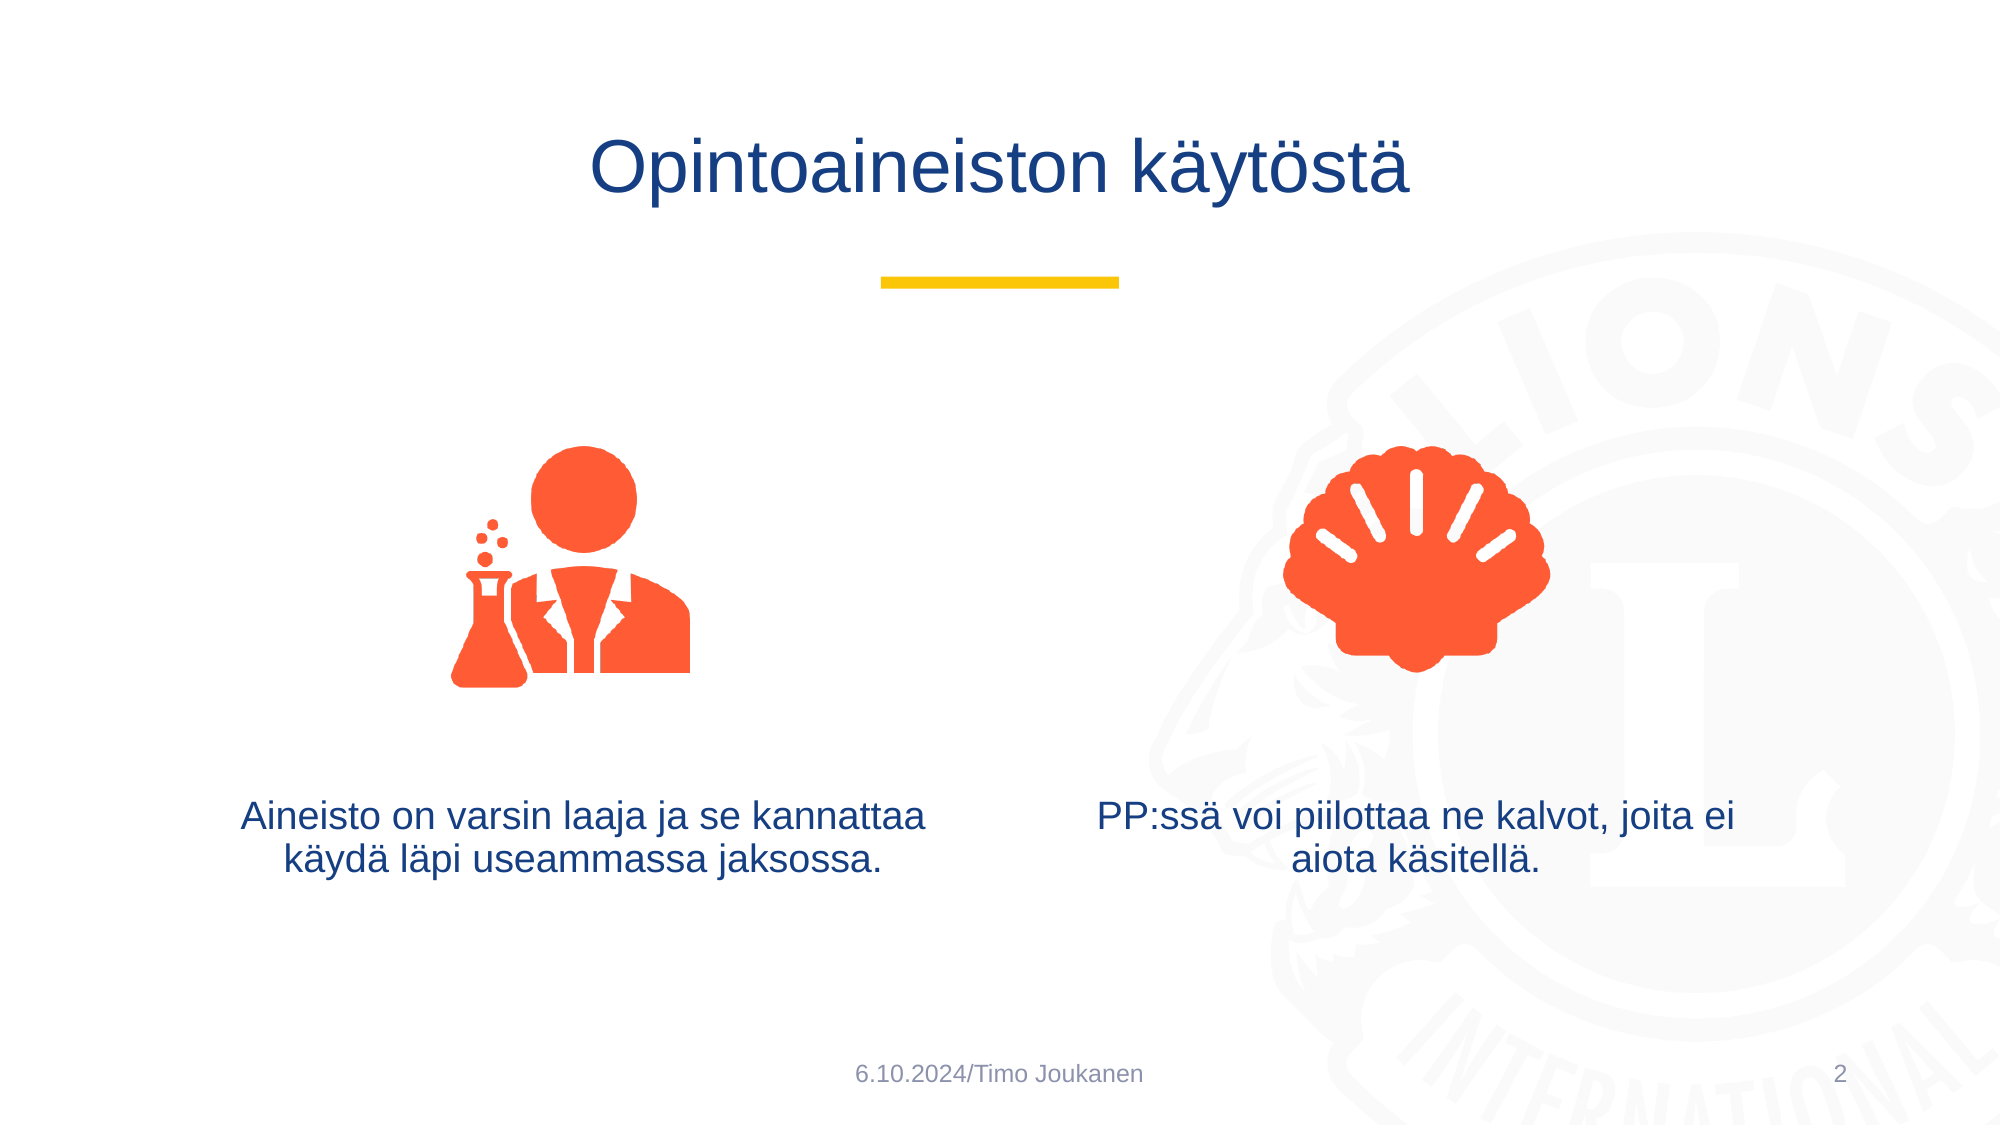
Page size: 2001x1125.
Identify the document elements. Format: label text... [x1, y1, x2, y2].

footer 6.10.2024/Timo Joukanen [662, 1042, 1338, 1103]
title Opintoaineiston käytöstä [137, 59, 1863, 278]
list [137, 299, 1863, 1014]
slide_number 2 [1412, 1042, 1863, 1103]
